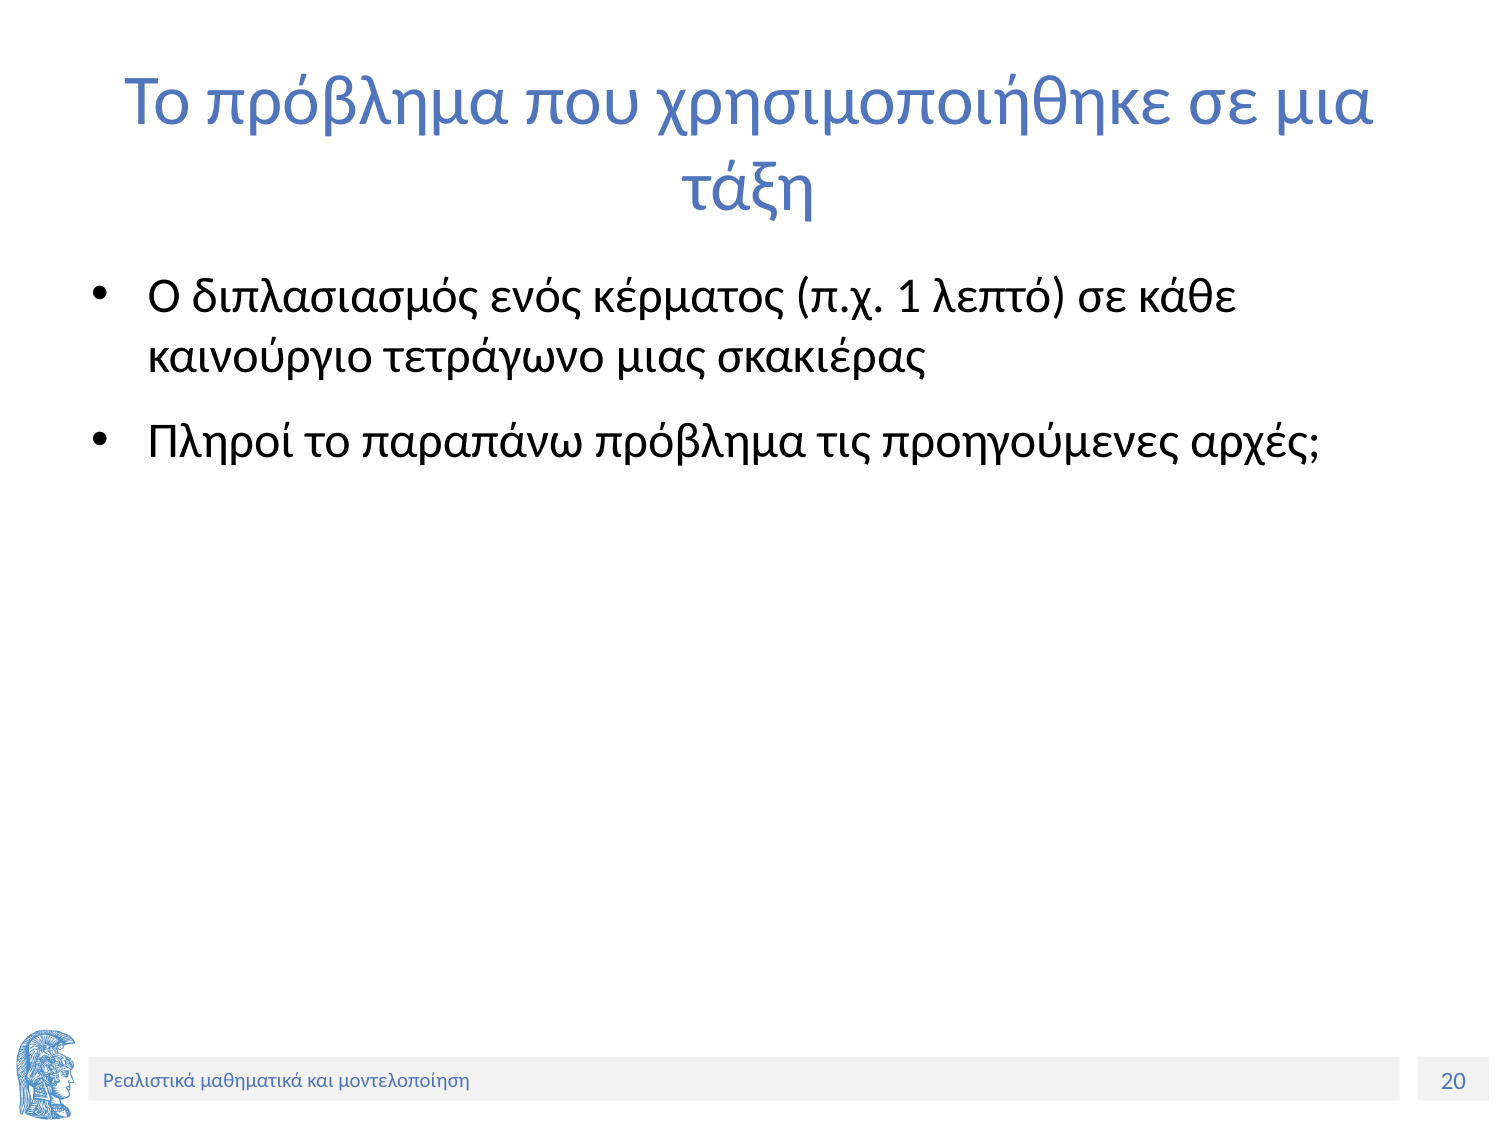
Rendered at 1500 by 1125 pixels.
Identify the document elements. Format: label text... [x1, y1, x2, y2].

title Το πρόβλημα που χρησιμοποιήθηκε σε μια τάξη [75, 45, 1425, 233]
list Ο διπλασιασμός ενός κέρματος (π.χ. 1 λεπτό) σε κάθε καινούργιο τετράγωνο μιας σκακιέρας Πληροί το παραπάνω πρόβλημα τις προηγούμενες αρχές; [76, 255, 1427, 998]
picture [9, 1026, 81, 1120]
